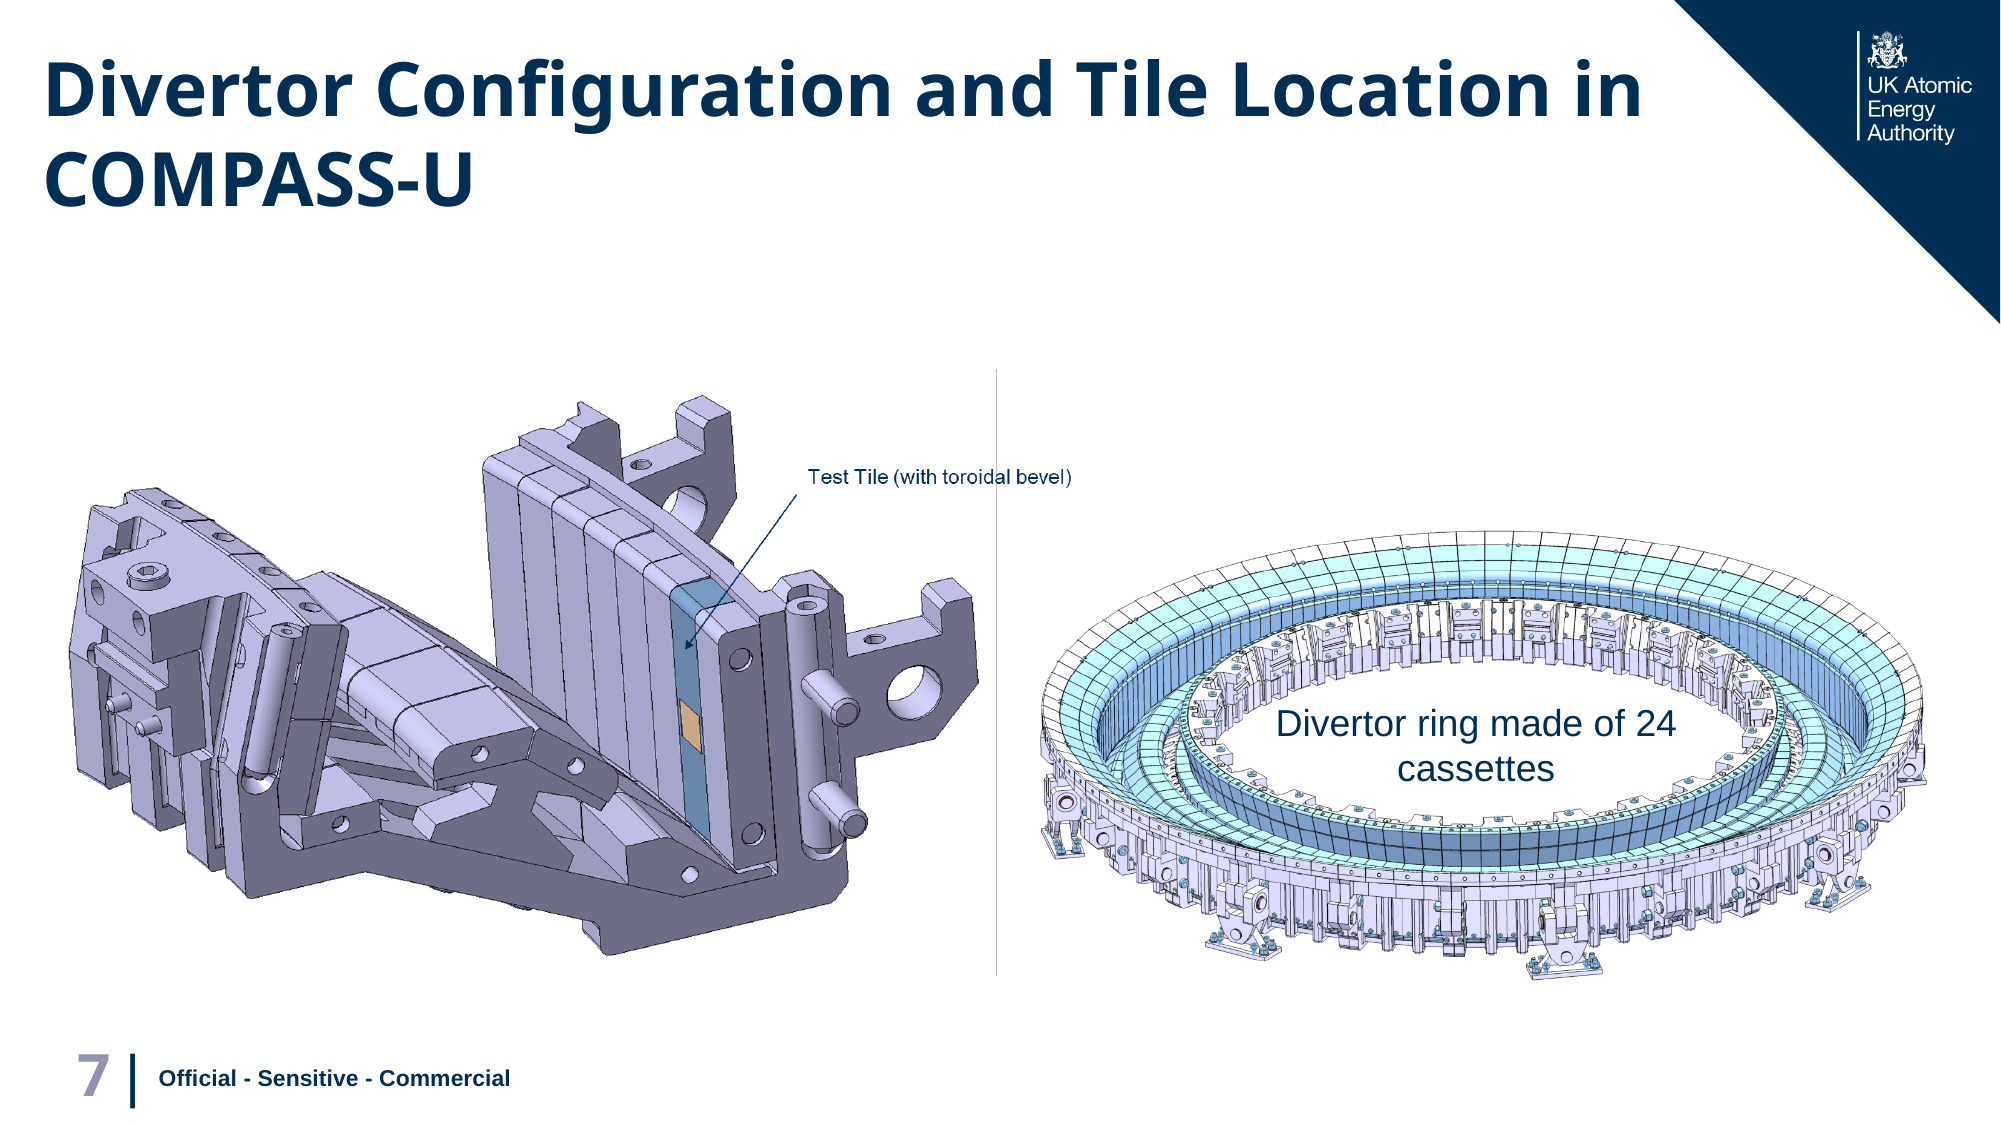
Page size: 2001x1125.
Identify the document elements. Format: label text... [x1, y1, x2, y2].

title Divertor Configuration and Tile Location in COMPASS-U [27, 33, 1671, 252]
slide_number 7 [16, 1047, 126, 1108]
picture [60, 369, 1934, 987]
footer Official - Sensitive - Commercial [143, 1047, 1294, 1108]
picture [1857, 31, 1972, 145]
